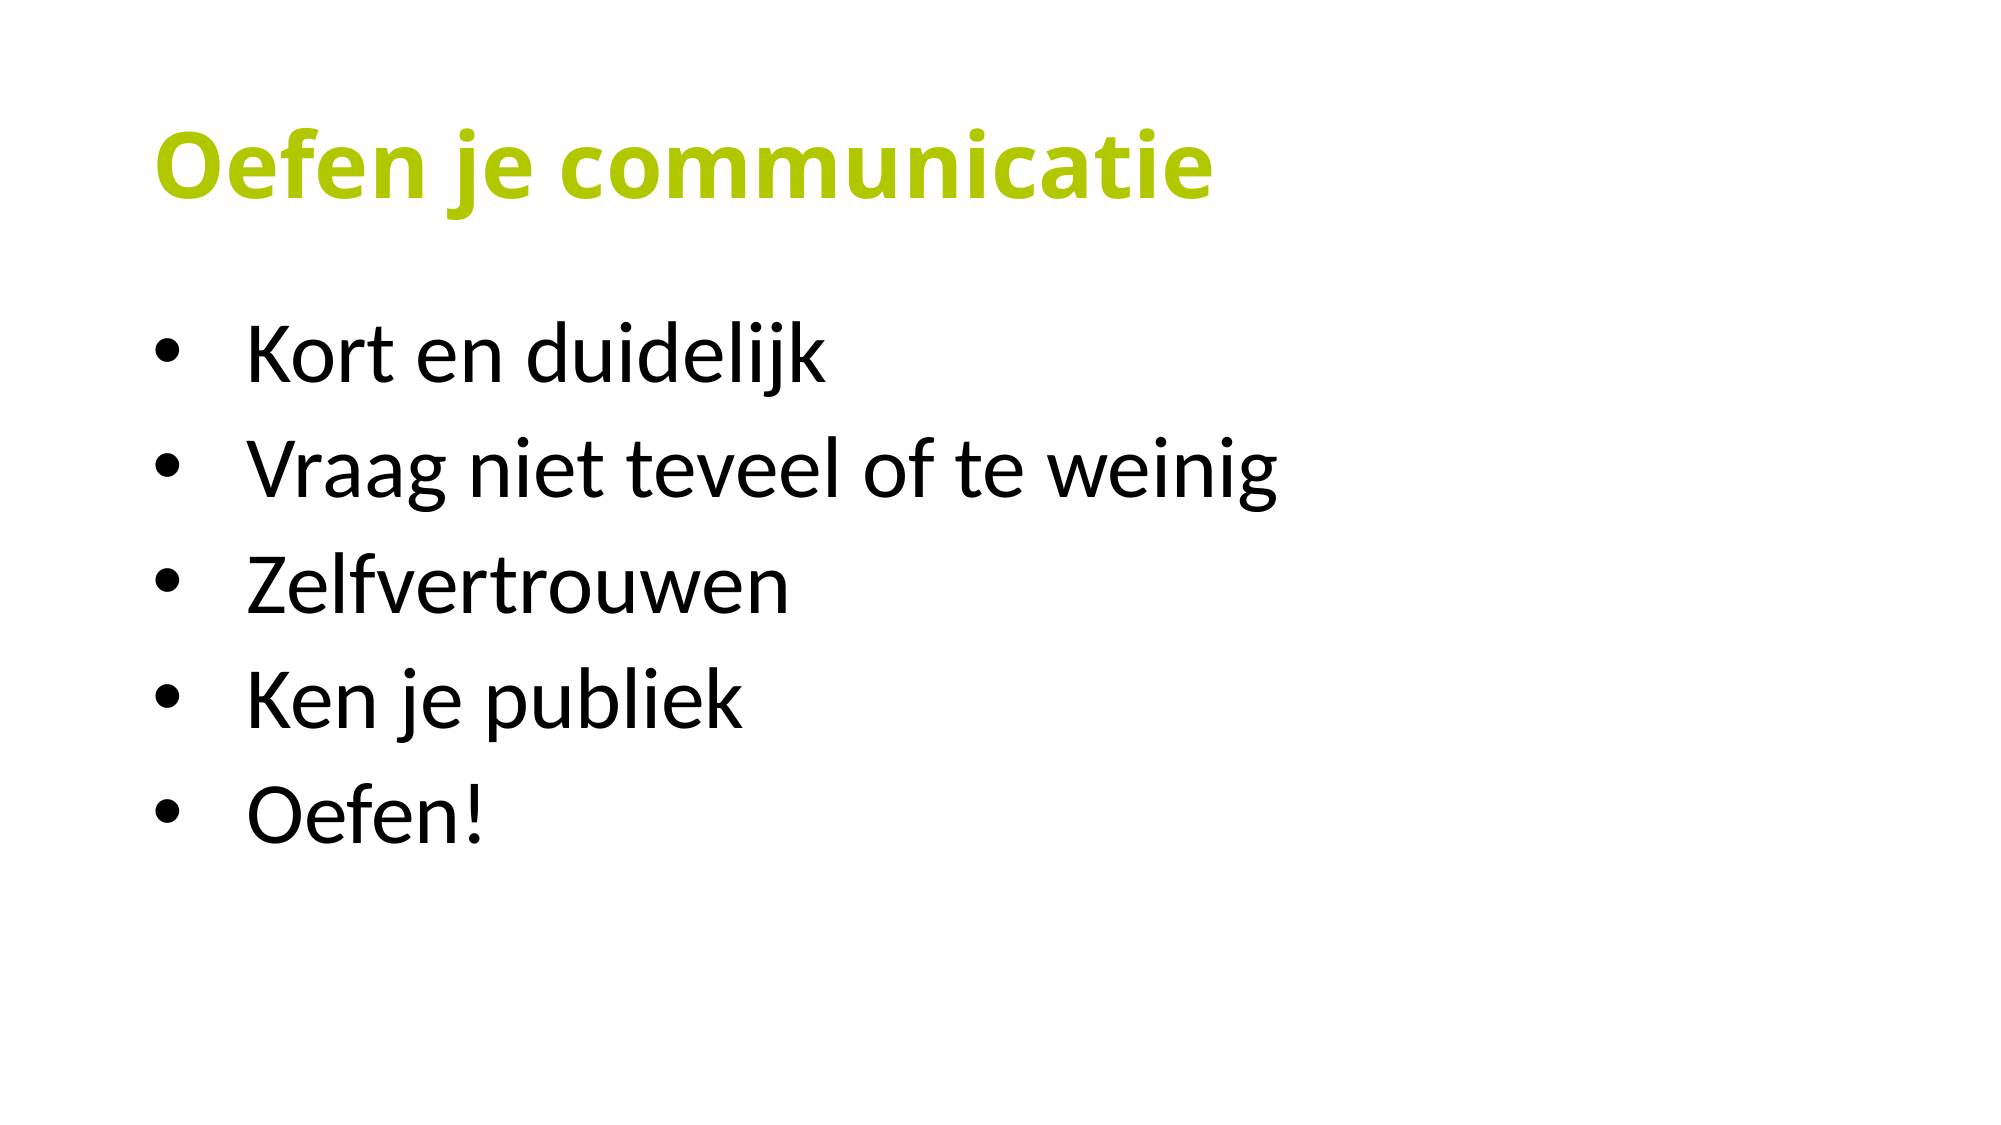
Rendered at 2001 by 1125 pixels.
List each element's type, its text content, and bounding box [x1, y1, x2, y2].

list Kort en duidelijk Vraag niet teveel of te weinig Zelfvertrouwen Ken je publiek Oefen! [137, 299, 1863, 1014]
title Oefen je communicatie [137, 59, 1863, 278]
